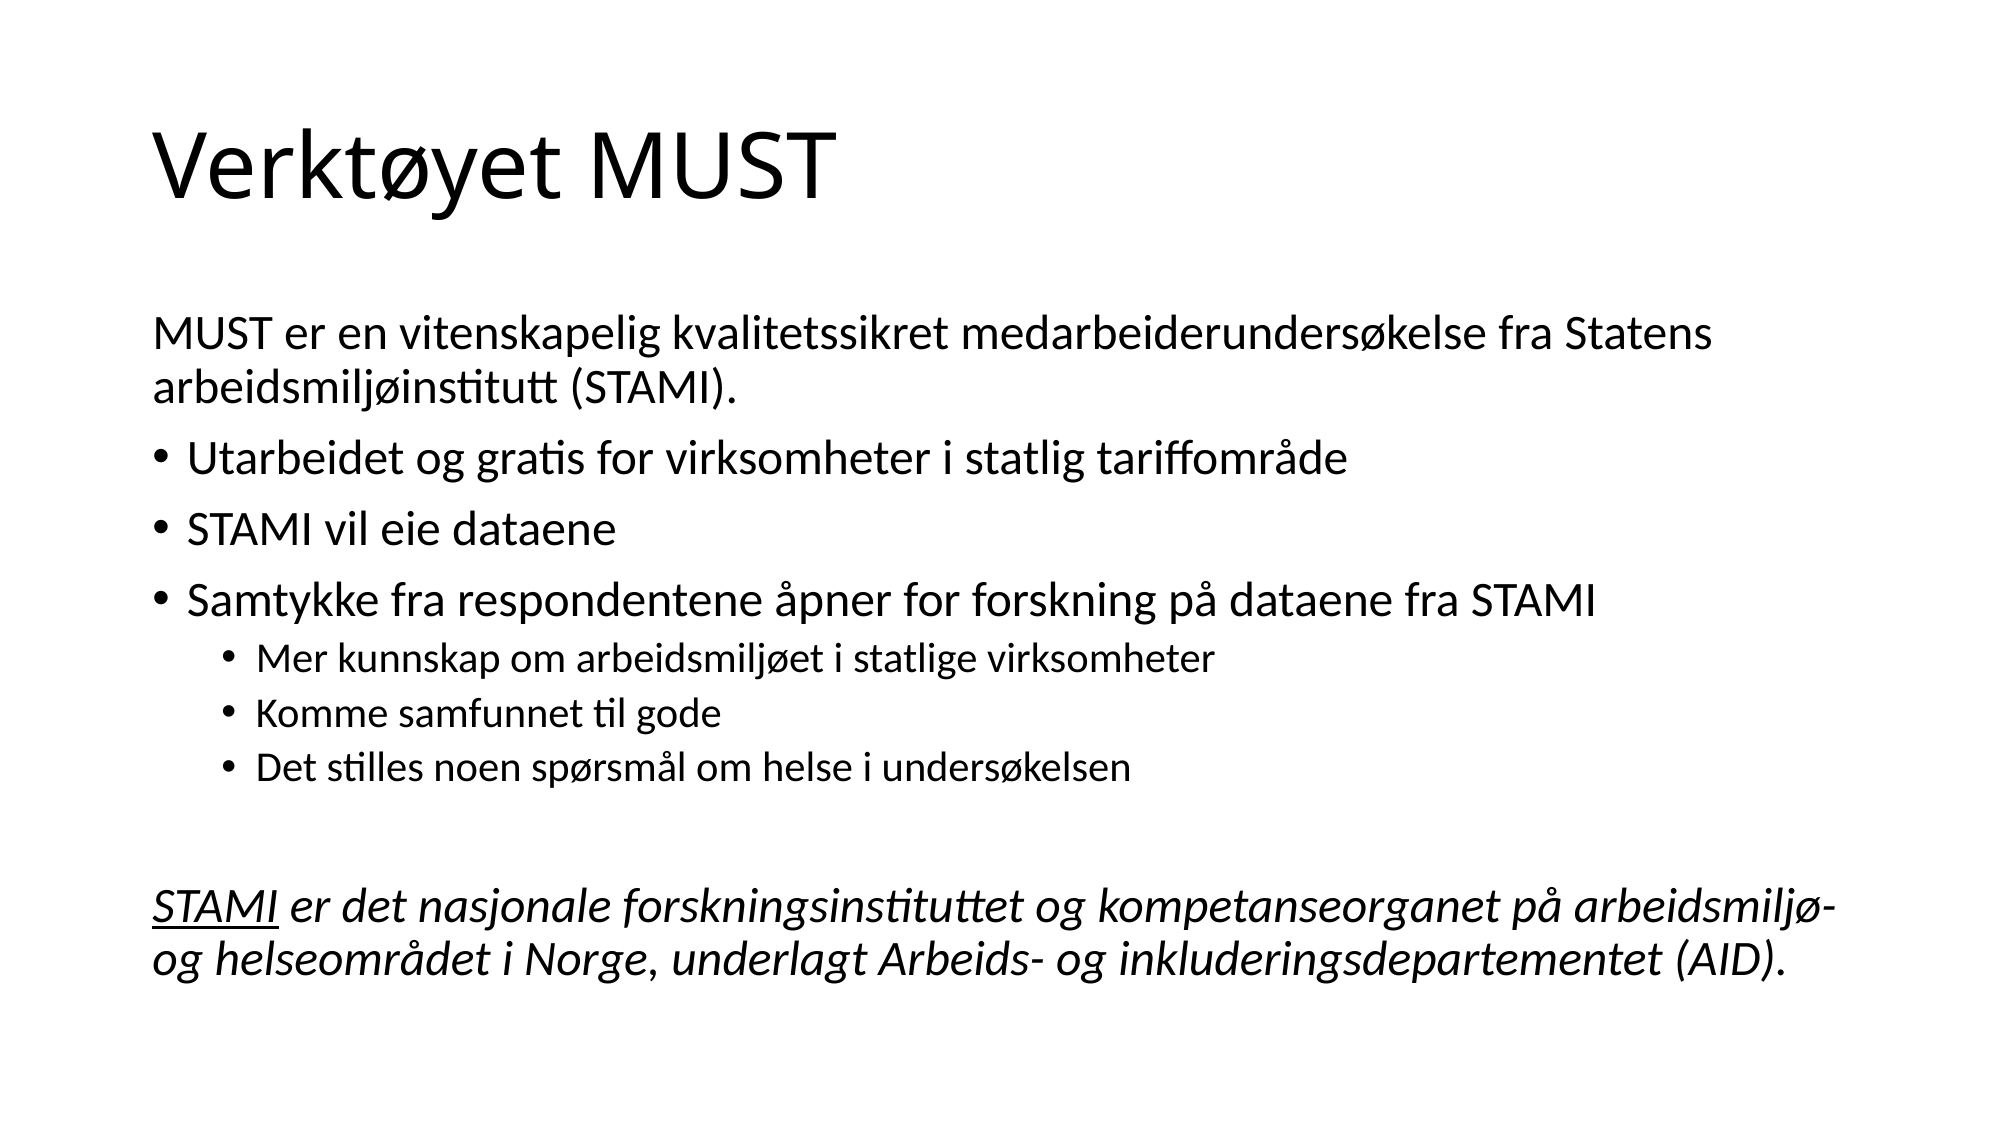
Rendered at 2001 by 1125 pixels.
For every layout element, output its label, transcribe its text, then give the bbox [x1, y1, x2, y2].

list MUST er en vitenskapelig kvalitetssikret medarbeiderundersøkelse fra Statens arbeidsmiljøinstitutt (STAMI). Utarbeidet og gratis for virksomheter i statlig tariffområde STAMI vil eie dataene Samtykke fra respondentene åpner for forskning på dataene fra STAMI Mer kunnskap om arbeidsmiljøet i statlige virksomheter Komme samfunnet til gode Det stilles noen spørsmål om helse i undersøkelsen STAMI er det nasjonale forskningsinstituttet og kompetanseorganet på arbeidsmiljø- og helseområdet i Norge, underlagt Arbeids- og inkluderingsdepartementet (AID). [137, 299, 1863, 1014]
title Verktøyet MUST [137, 59, 1863, 278]
